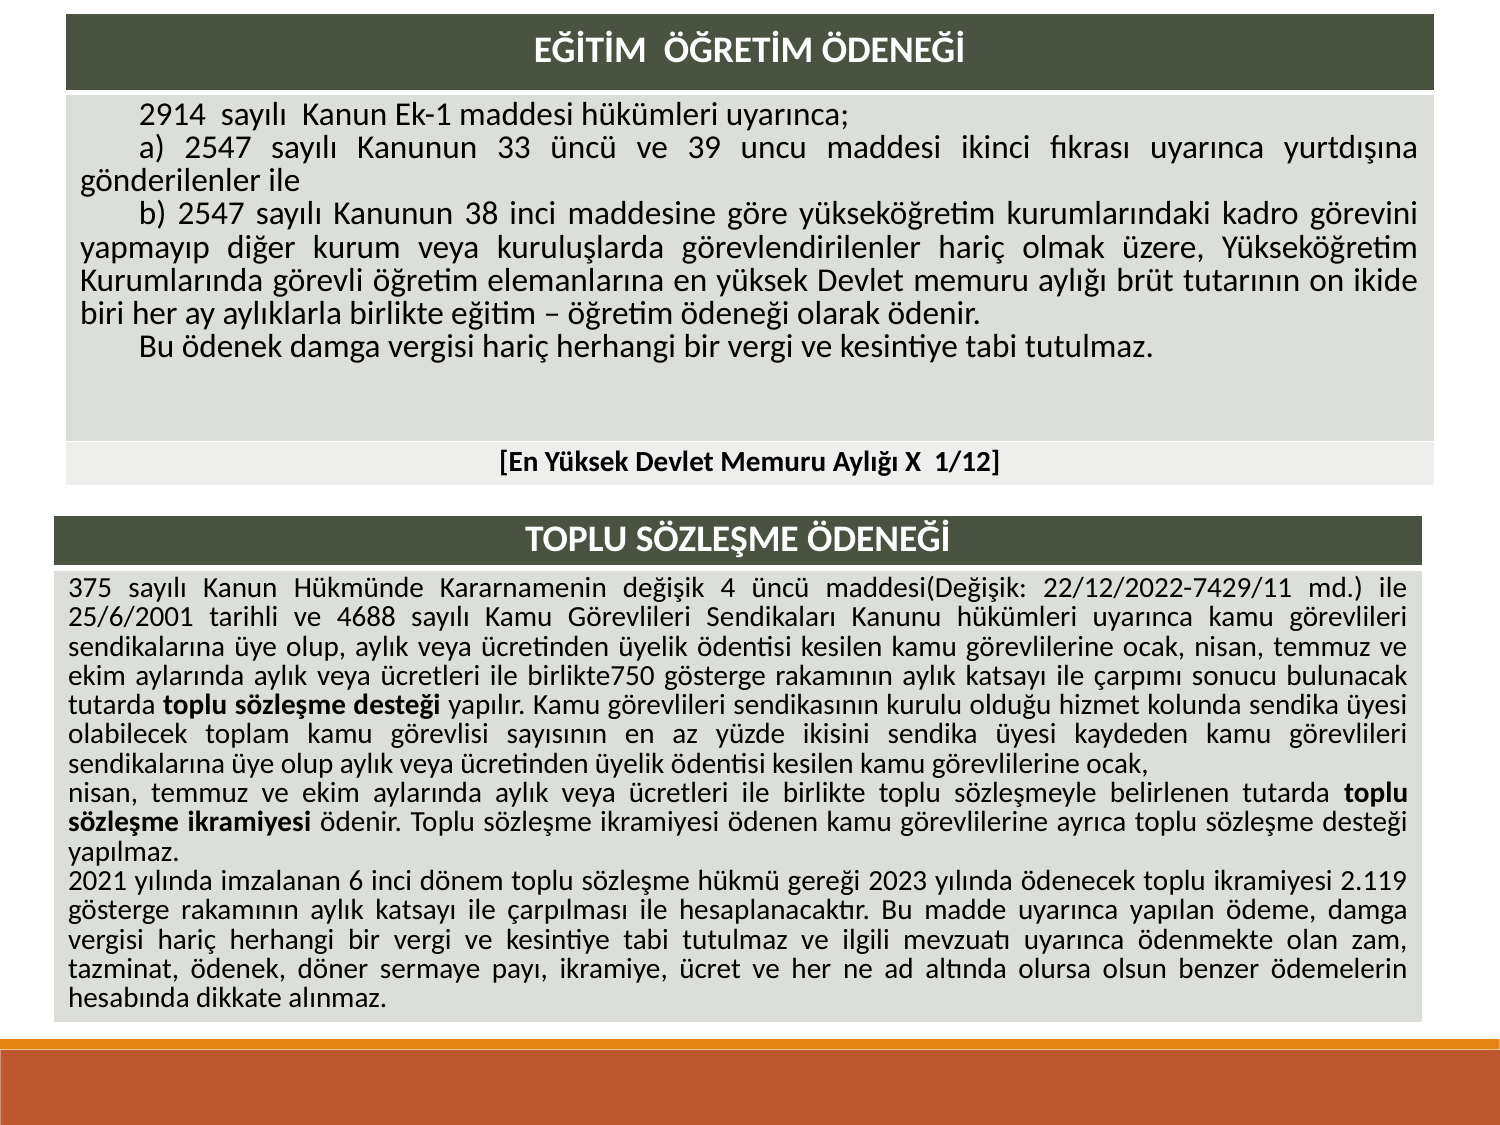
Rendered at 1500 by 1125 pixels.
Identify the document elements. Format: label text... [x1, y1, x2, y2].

table_cell 2914 sayılı Kanun Ek-1 maddesi hükümleri uyarınca; a) 2547 sayılı Kanunun 33 üncü ve 39 uncu maddesi ikinci fıkrası uyarınca yurtdışına gönderilenler ile b) 2547 sayılı Kanunun 38 inci maddesine göre yükseköğretim kurumlarındaki kadro görevini yapmayıp diğer kurum veya kuruluşlarda görevlendirilenler hariç olmak üzere, Yükseköğretim Kurumlarında görevli öğretim elemanlarına en yüksek Devlet memuru aylığı brüt tutarının on ikide biri her ay aylıklarla birlikte eğitim – öğretim ödeneği olarak ödenir. Bu ödenek damga vergisi hariç herhangi bir vergi ve kesintiye tabi tutulmaz. [66, 95, 1434, 441]
table_cell [En Yüksek Devlet Memuru Aylığı X 1/12] [66, 442, 1434, 485]
table_header TOPLU SÖZLEŞME ÖDENEĞİ [54, 516, 1422, 565]
table_cell 375 sayılı Kanun Hükmünde Kararnamenin değişik 4 üncü maddesi(Değişik: 22/12/2022-7429/11 md.) ile 25/6/2001 tarihli ve 4688 sayılı Kamu Görevlileri Sendikaları Kanunu hükümleri uyarınca kamu görevlileri sendikalarına üye olup, aylık veya ücretinden üyelik ödentisi kesilen kamu görevlilerine ocak, nisan, temmuz ve ekim aylarında aylık veya ücretleri ile birlikte750 gösterge rakamının aylık katsayı ile çarpımı sonucu bulunacak tutarda toplu sözleşme desteği yapılır. Kamu görevlileri sendikasının kurulu olduğu hizmet kolunda sendika üyesi olabilecek toplam kamu görevlisi sayısının en az yüzde ikisini sendika üyesi kaydeden kamu görevlileri sendikalarına üye olup aylık veya ücretinden üyelik ödentisi kesilen kamu görevlilerine ocak, nisan, temmuz ve ekim aylarında aylık veya ücretleri ile birlikte toplu sözleşmeyle belirlenen tutarda toplu sözleşme ikramiyesi ödenir. Toplu sözleşme ikramiyesi ödenen kamu görevlilerine ayrıca toplu sözleşme desteği yapılmaz. 2021 yılında imzalanan 6 inci dönem toplu sözleşme hükmü gereği 2023 yılında ödenecek toplu ikramiyesi 2.119 gösterge rakamının aylık katsayı ile çarpılması ile hesaplanacaktır. Bu madde uyarınca yapılan ödeme, damga vergisi hariç herhangi bir vergi ve kesintiye tabi tutulmaz ve ilgili mevzuatı uyarınca ödenmekte olan zam, tazminat, ödenek, döner sermaye payı, ikramiye, ücret ve her ne ad altında olursa olsun benzer ödemelerin hesabında dikkate alınmaz. [54, 571, 1422, 1022]
table_header EĞİTİM ÖĞRETİM ÖDENEĞİ [66, 14, 1434, 90]
